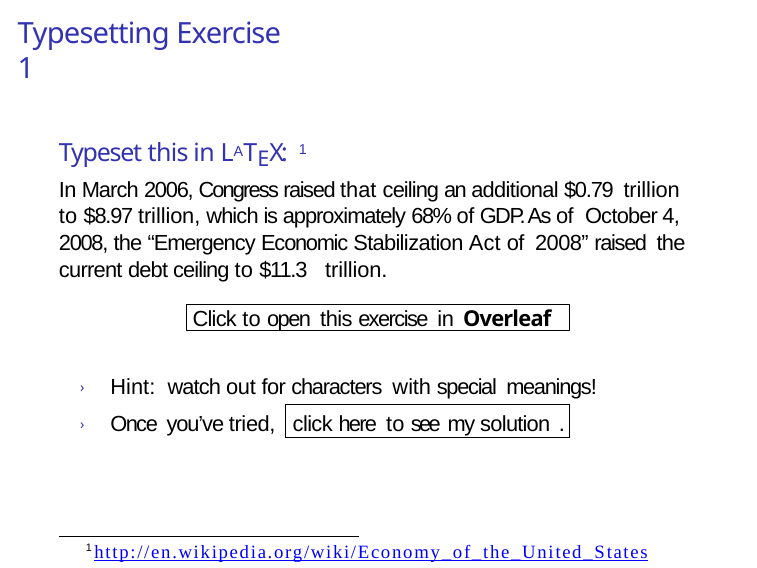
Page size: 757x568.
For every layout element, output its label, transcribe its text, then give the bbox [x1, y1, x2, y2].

text_box › Hint: watch out for characters with special meanings! › Once you’ve tried, click here to see my solution . [78, 369, 618, 437]
text_box 1http://en.wikipedia.org/wiki/Economy_of_the_United_States [83, 539, 655, 563]
text_box Click to open this exercise in Overleaf [186, 304, 570, 331]
text_box Typeset this in LATEX: 1 In March 2006, Congress raised that ceiling an additional $0.79 trillion to $8.97 trillion, which is approximately 68% of GDP. As of October 4, 2008, the “Emergency Economic Stabilization Act of 2008” raised the current debt ceiling to $11.3 trillion. [56, 124, 697, 282]
title Typesetting Exercise 1 [15, 14, 294, 110]
